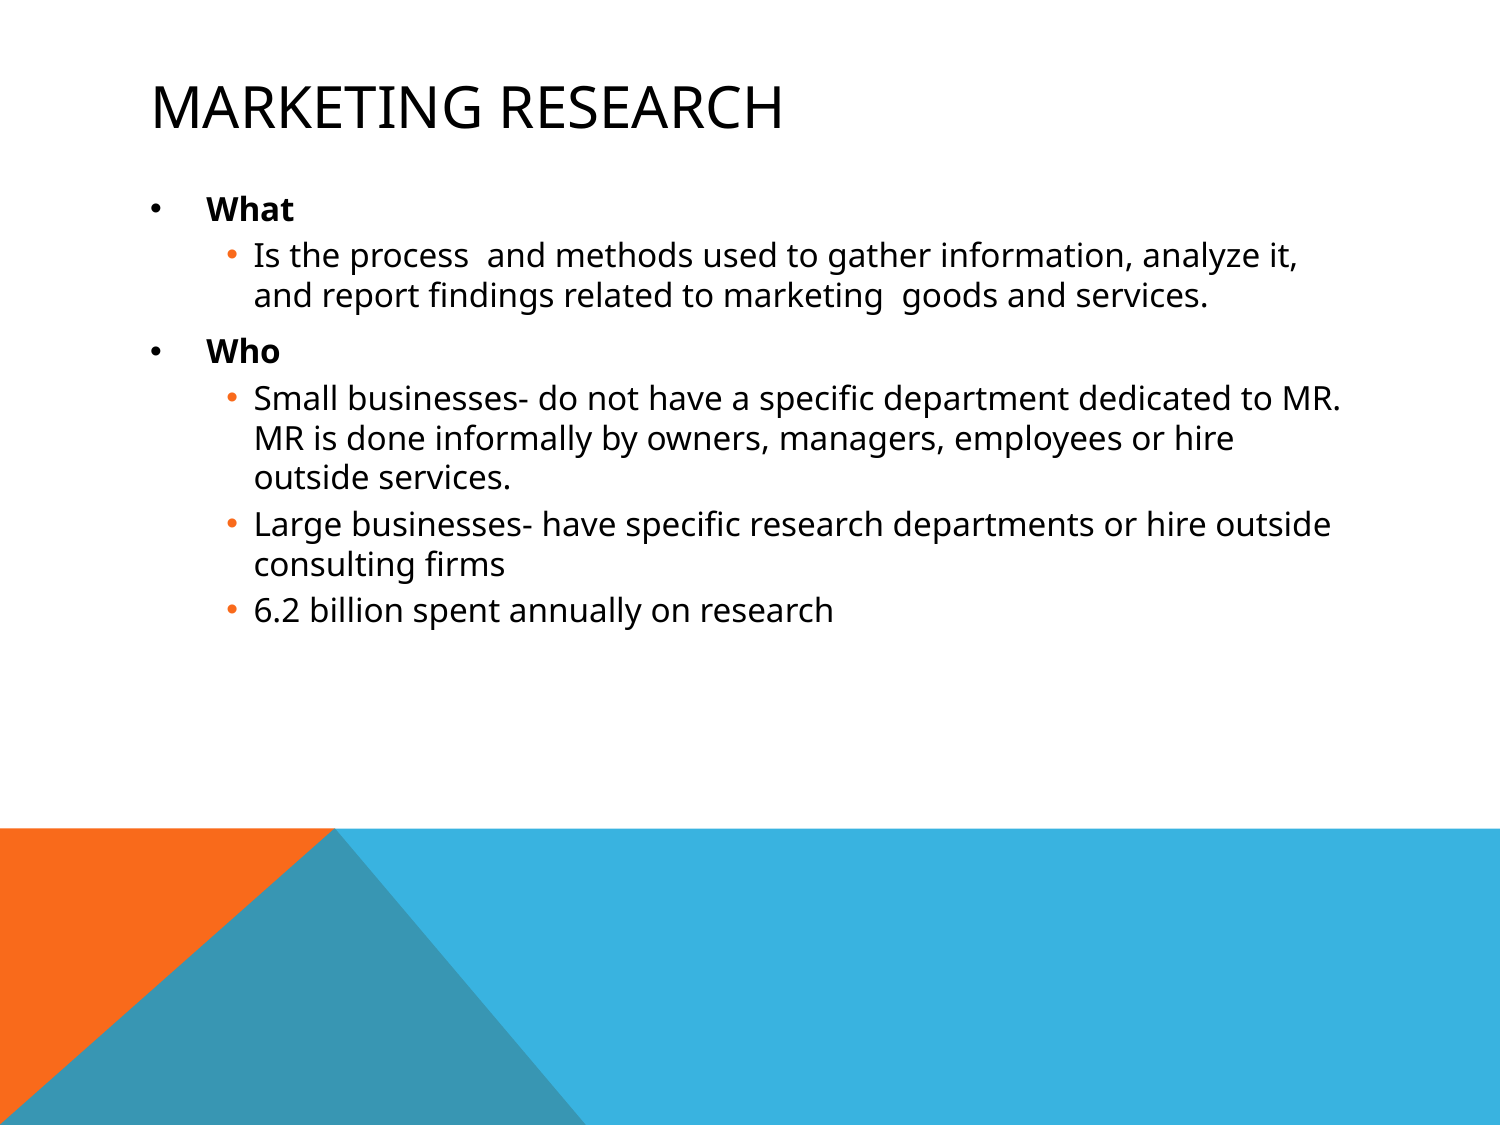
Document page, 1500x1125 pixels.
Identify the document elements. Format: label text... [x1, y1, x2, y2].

title Marketing Research [135, 60, 1369, 150]
list What Is the process and methods used to gather information, analyze it, and report findings related to marketing goods and services. Who Small businesses- do not have a specific department dedicated to MR. MR is done informally by owners, managers, employees or hire outside services. Large businesses- have specific research departments or hire outside consulting firms 6.2 billion spent annually on research [135, 180, 1369, 768]
